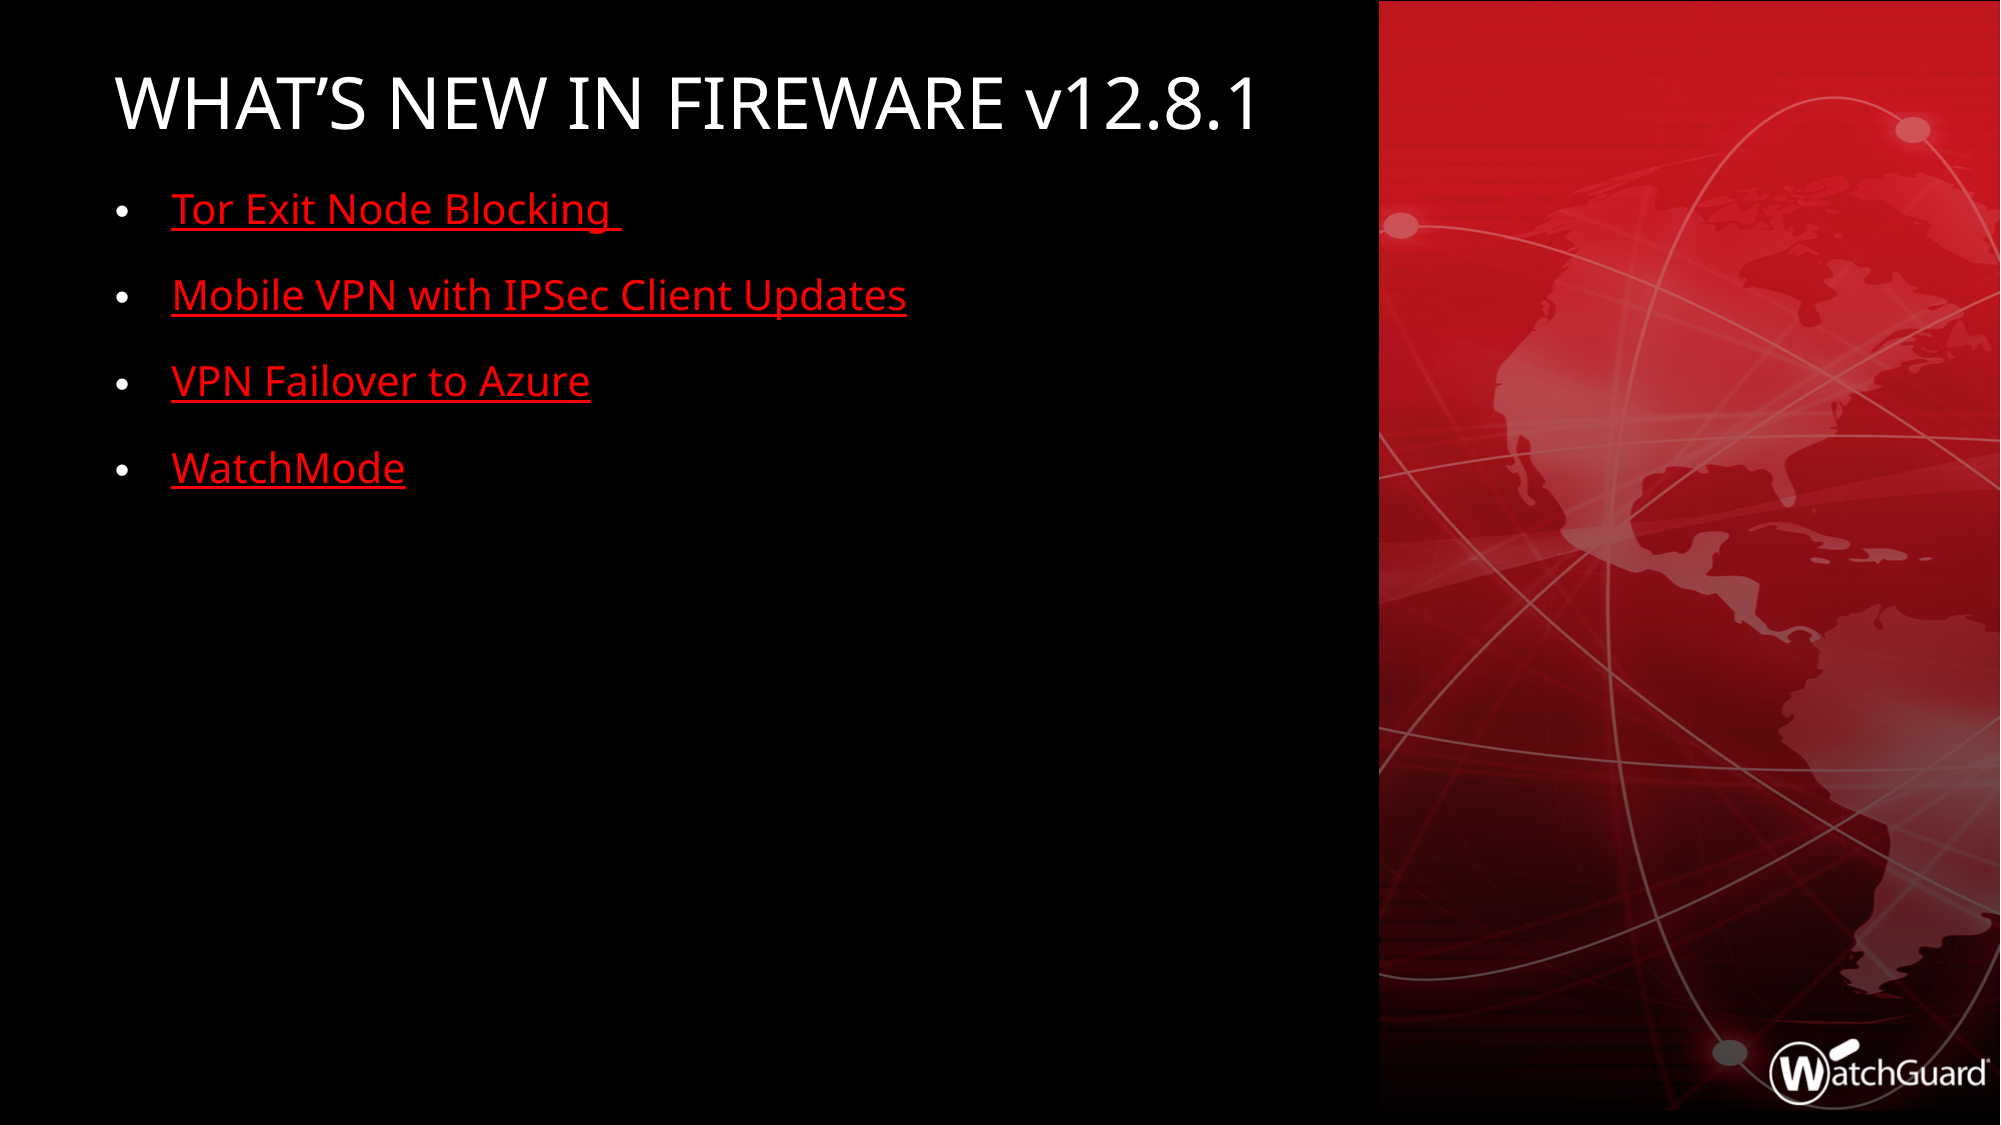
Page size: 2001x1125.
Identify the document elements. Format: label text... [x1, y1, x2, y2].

picture [1379, 1, 2001, 1111]
list Tor Exit Node Blocking Mobile VPN with IPSec Client Updates VPN Failover to Azure WatchMode [99, 175, 1315, 1111]
title What’s new in Fireware v12.8.1 [99, 45, 1315, 156]
